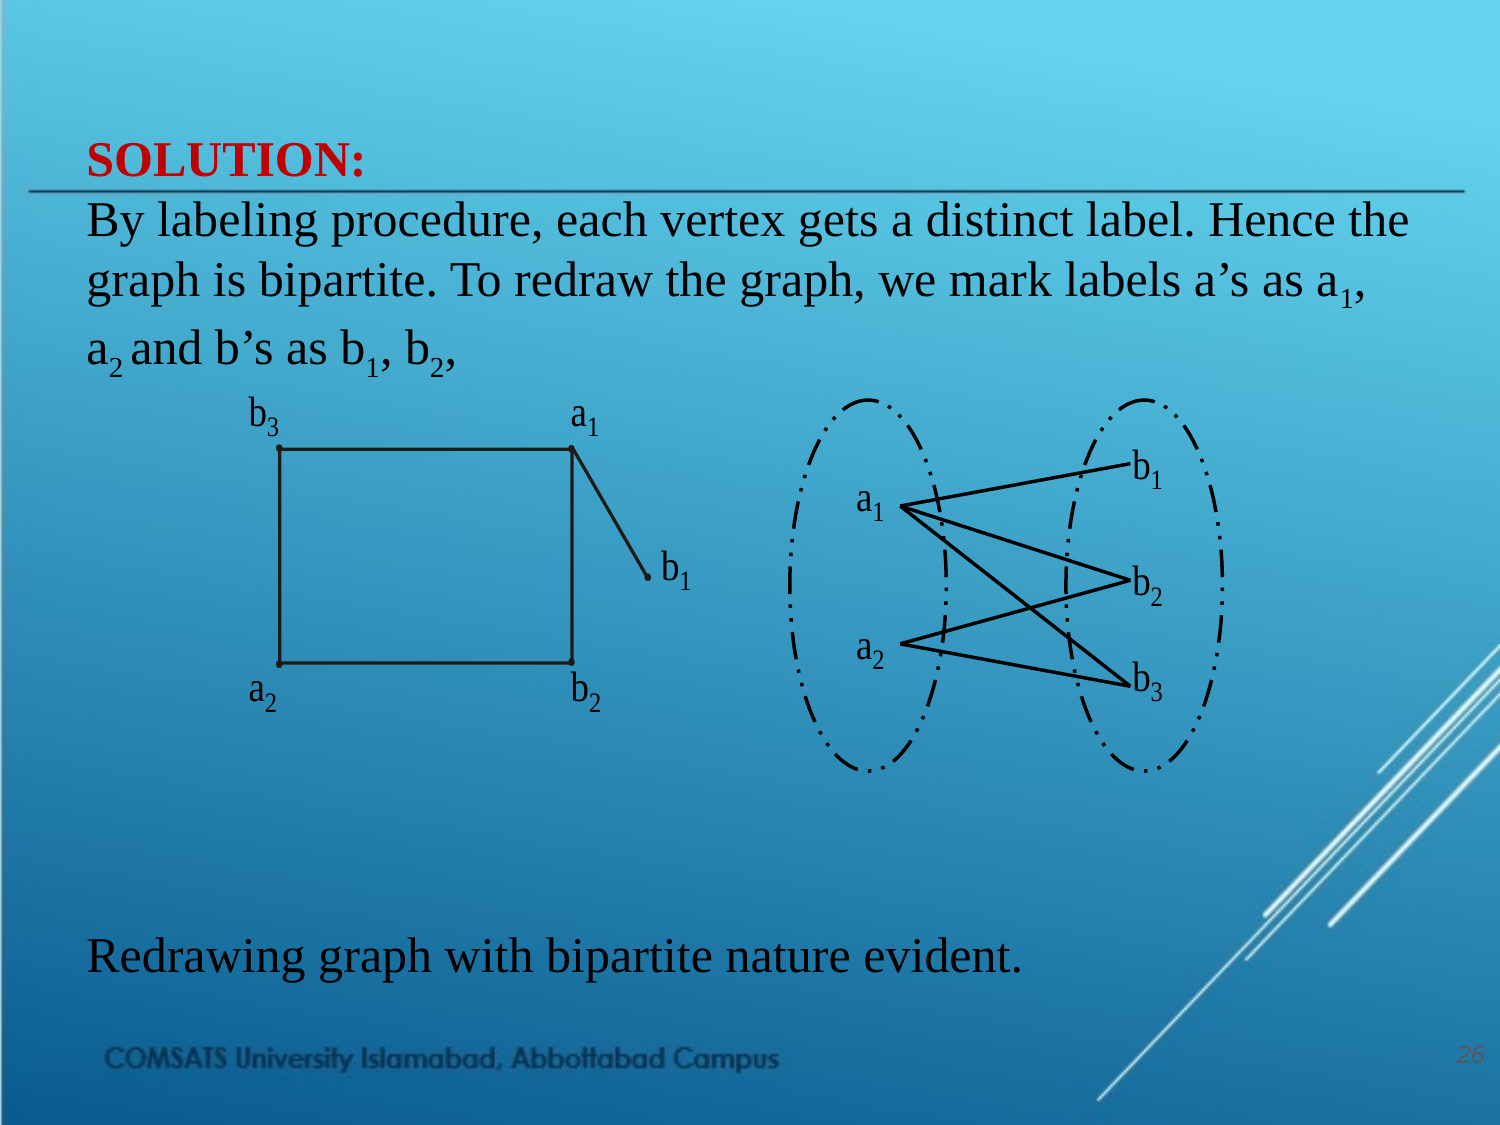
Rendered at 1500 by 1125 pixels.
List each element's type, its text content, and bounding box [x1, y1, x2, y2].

slide_number 26 [1162, 1042, 1500, 1066]
picture [237, 378, 1226, 775]
text_box SOLUTION: By labeling procedure, each vertex gets a distinct label. Hence the graph is bipartite. To redraw the graph, we mark labels a’s as a1, a2 and b’s as b1, b2, Redrawing graph with bipartite nature evident. [71, 119, 1429, 1051]
picture [0, 0, 1500, 1125]
